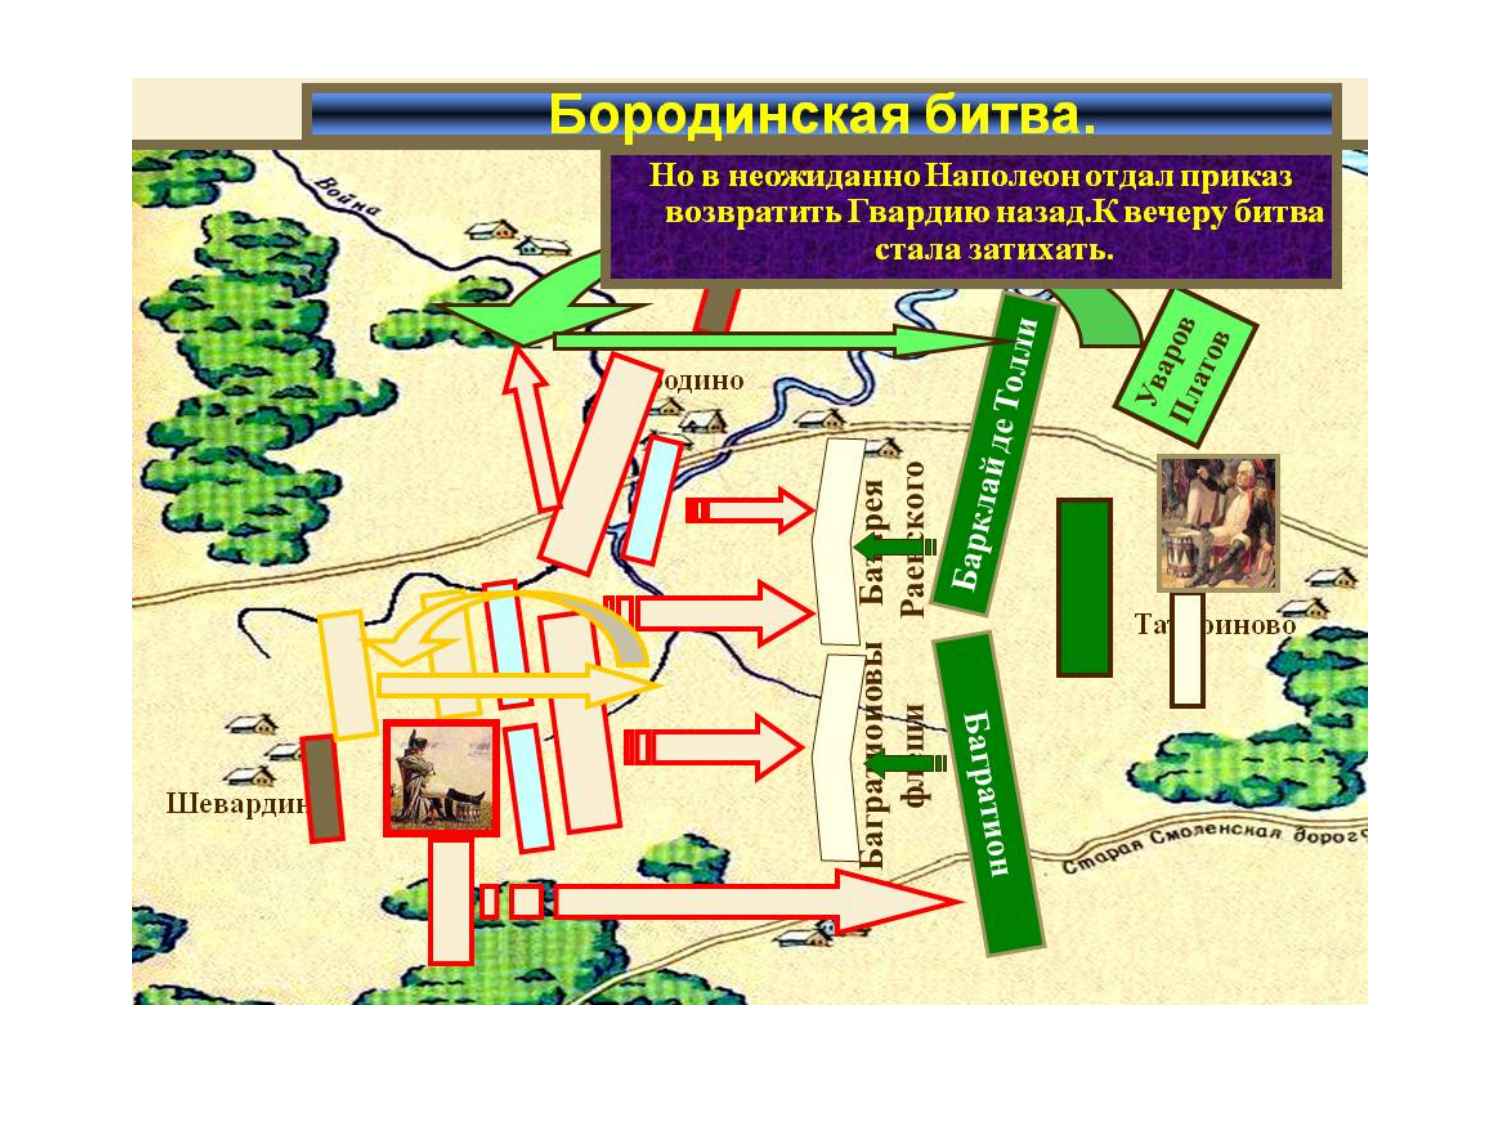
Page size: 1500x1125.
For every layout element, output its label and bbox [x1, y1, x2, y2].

list [131, 77, 1369, 1006]
